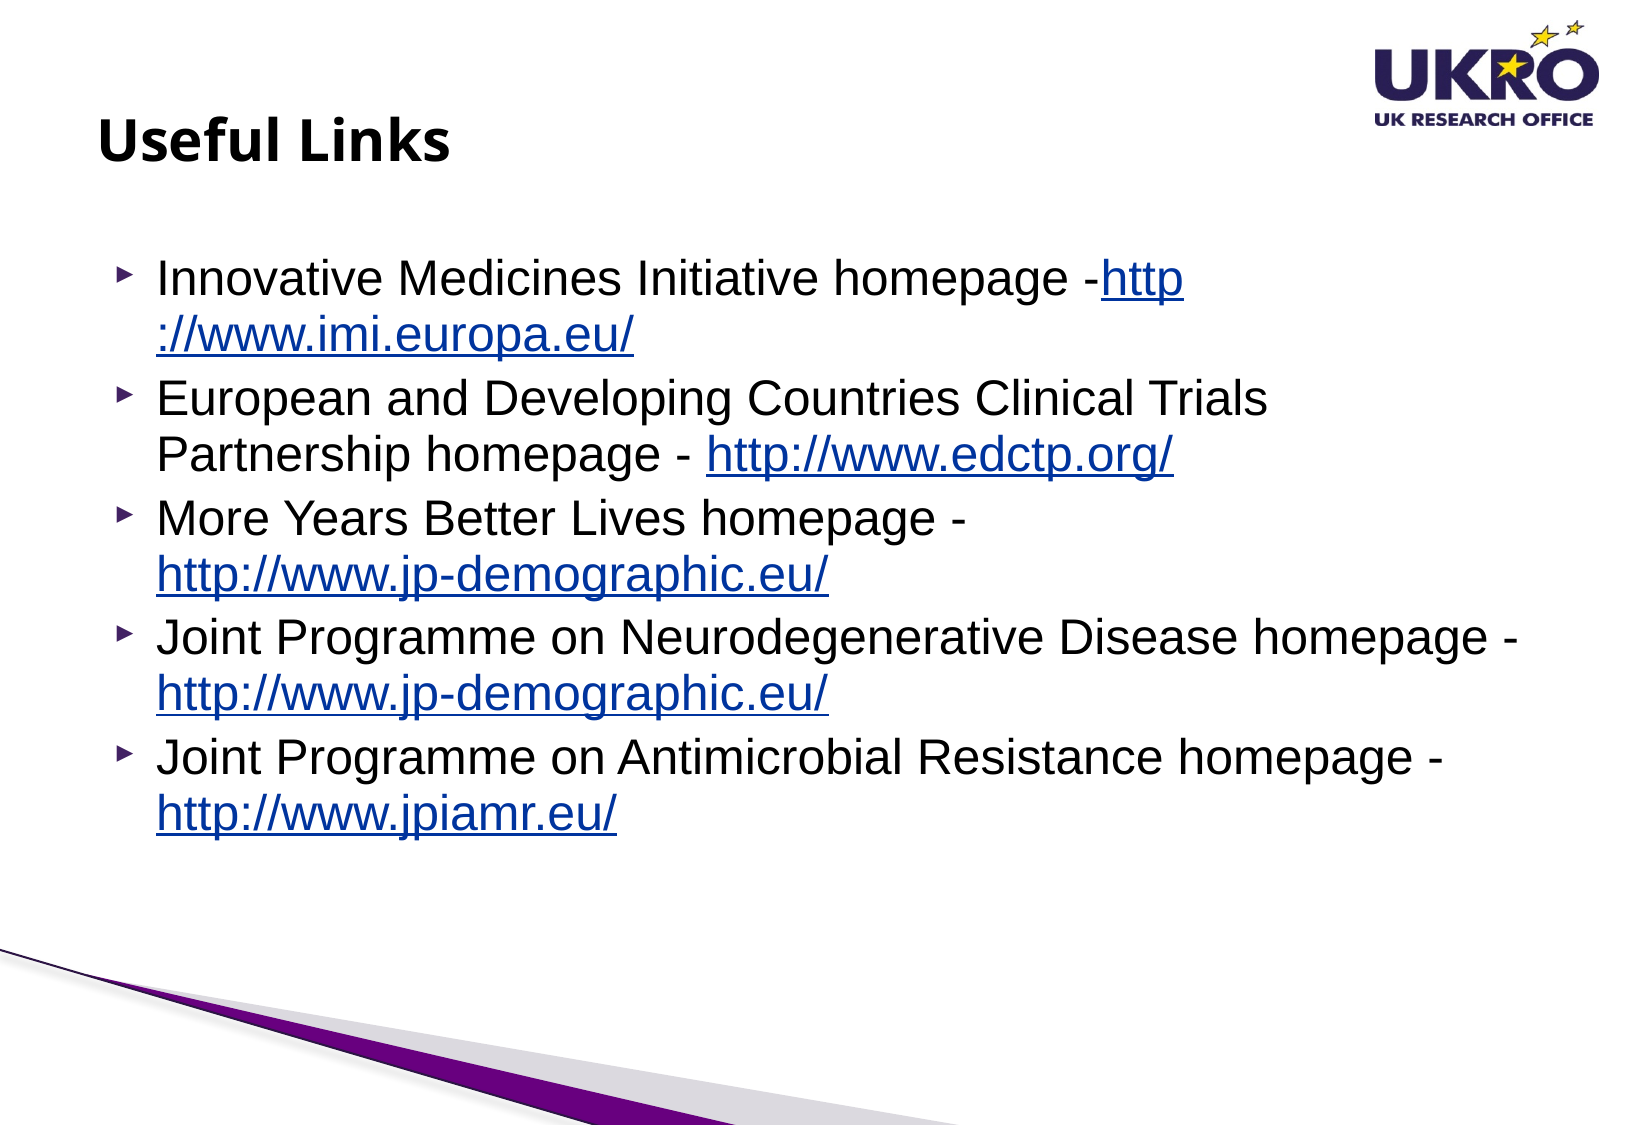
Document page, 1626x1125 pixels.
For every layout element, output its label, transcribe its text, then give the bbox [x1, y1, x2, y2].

title Useful Links [81, 45, 1363, 233]
list Innovative Medicines Initiative homepage -http://www.imi.europa.eu/ European and Developing Countries Clinical Trials Partnership homepage - http://www.edctp.org/ More Years Better Lives homepage - http://www.jp-demographic.eu/ Joint Programme on Neurodegenerative Disease homepage - http://www.jp-demographic.eu/ Joint Programme on Antimicrobial Resistance homepage - http://www.jpiamr.eu/ [81, 243, 1544, 986]
picture [1375, 20, 1599, 126]
